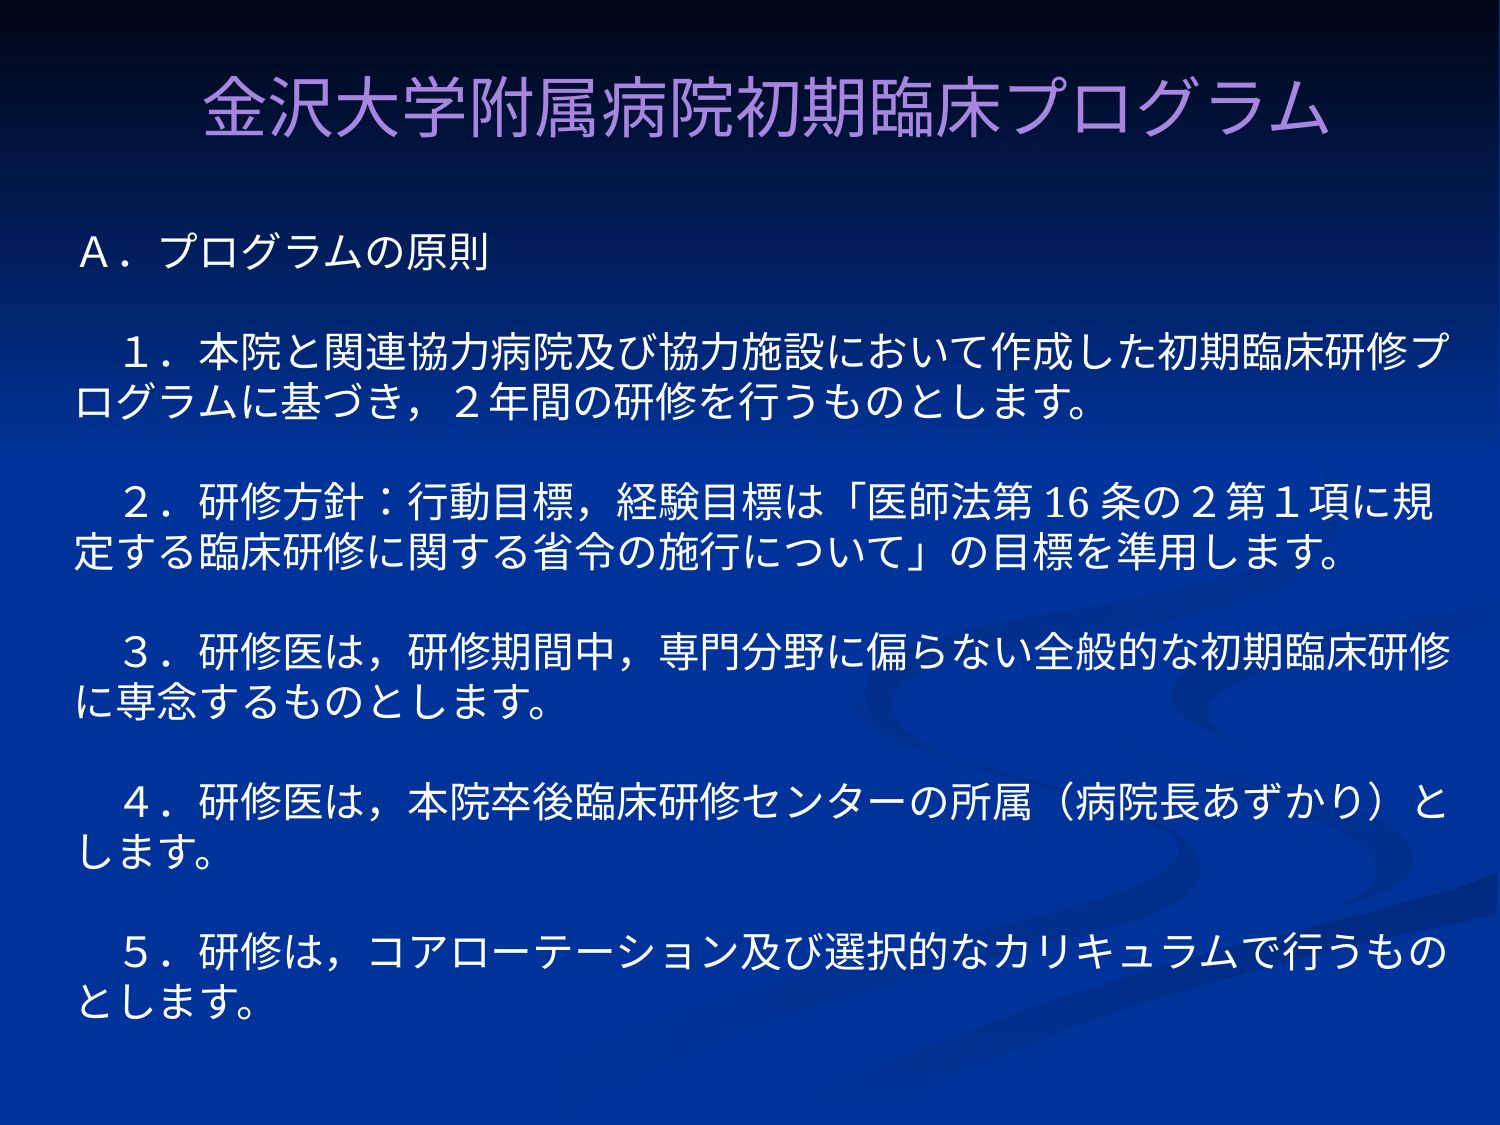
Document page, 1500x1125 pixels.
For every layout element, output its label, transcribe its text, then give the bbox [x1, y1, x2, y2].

text_box 金沢大学附属病院初期臨床プログラム Ａ．プログラムの原則 １．本院と関連協力病院及び協力施設において作成した初期臨床研修プログラムに基づき，２年間の研修を行うものとします。 ２．研修方針：行動目標，経験目標は「医師法第16条の２第１項に規定する臨床研修に関する省令の施行について」の目標を準用します。 ３．研修医は，研修期間中，専門分野に偏らない全般的な初期臨床研修に専念するものとします。 ４．研修医は，本院卒後臨床研修センターの所属（病院長あずかり）とします。 ５．研修は，コアローテーション及び選択的なカリキュラムで行うものとします。 [58, 58, 1477, 1125]
